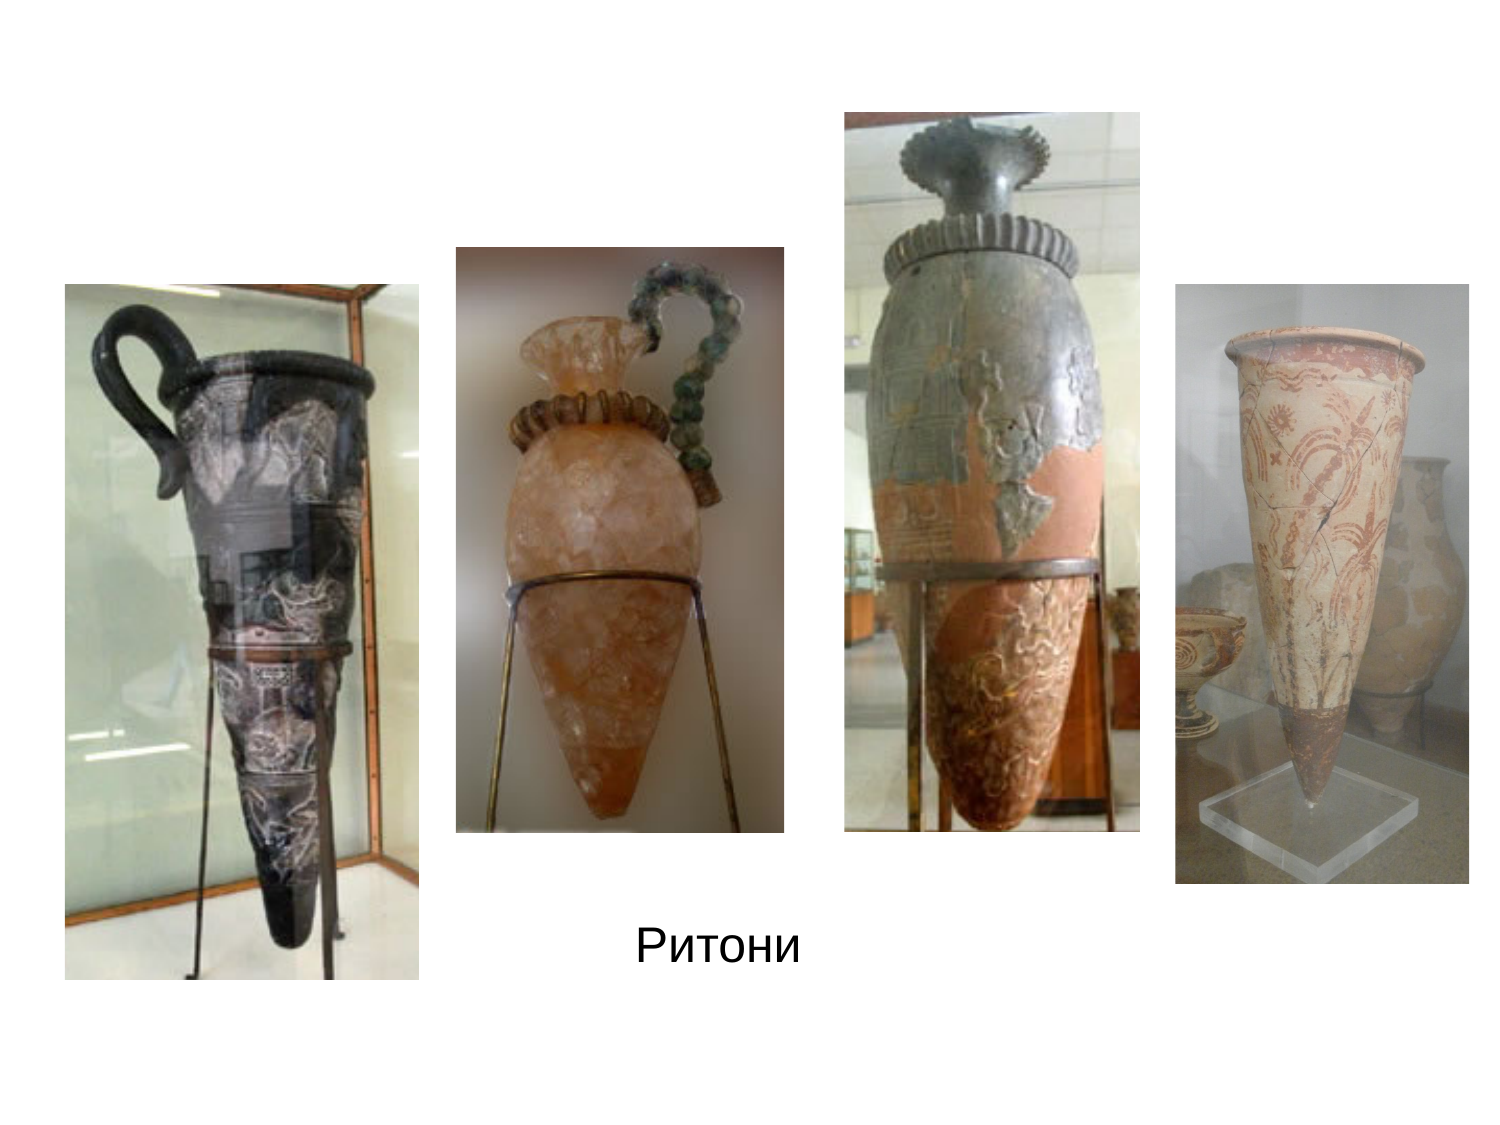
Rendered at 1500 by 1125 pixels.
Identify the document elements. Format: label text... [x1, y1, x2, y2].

picture [455, 247, 785, 833]
text_box Ритони [620, 904, 1046, 980]
picture [844, 112, 1141, 833]
picture [64, 284, 420, 981]
picture [1174, 284, 1470, 884]
